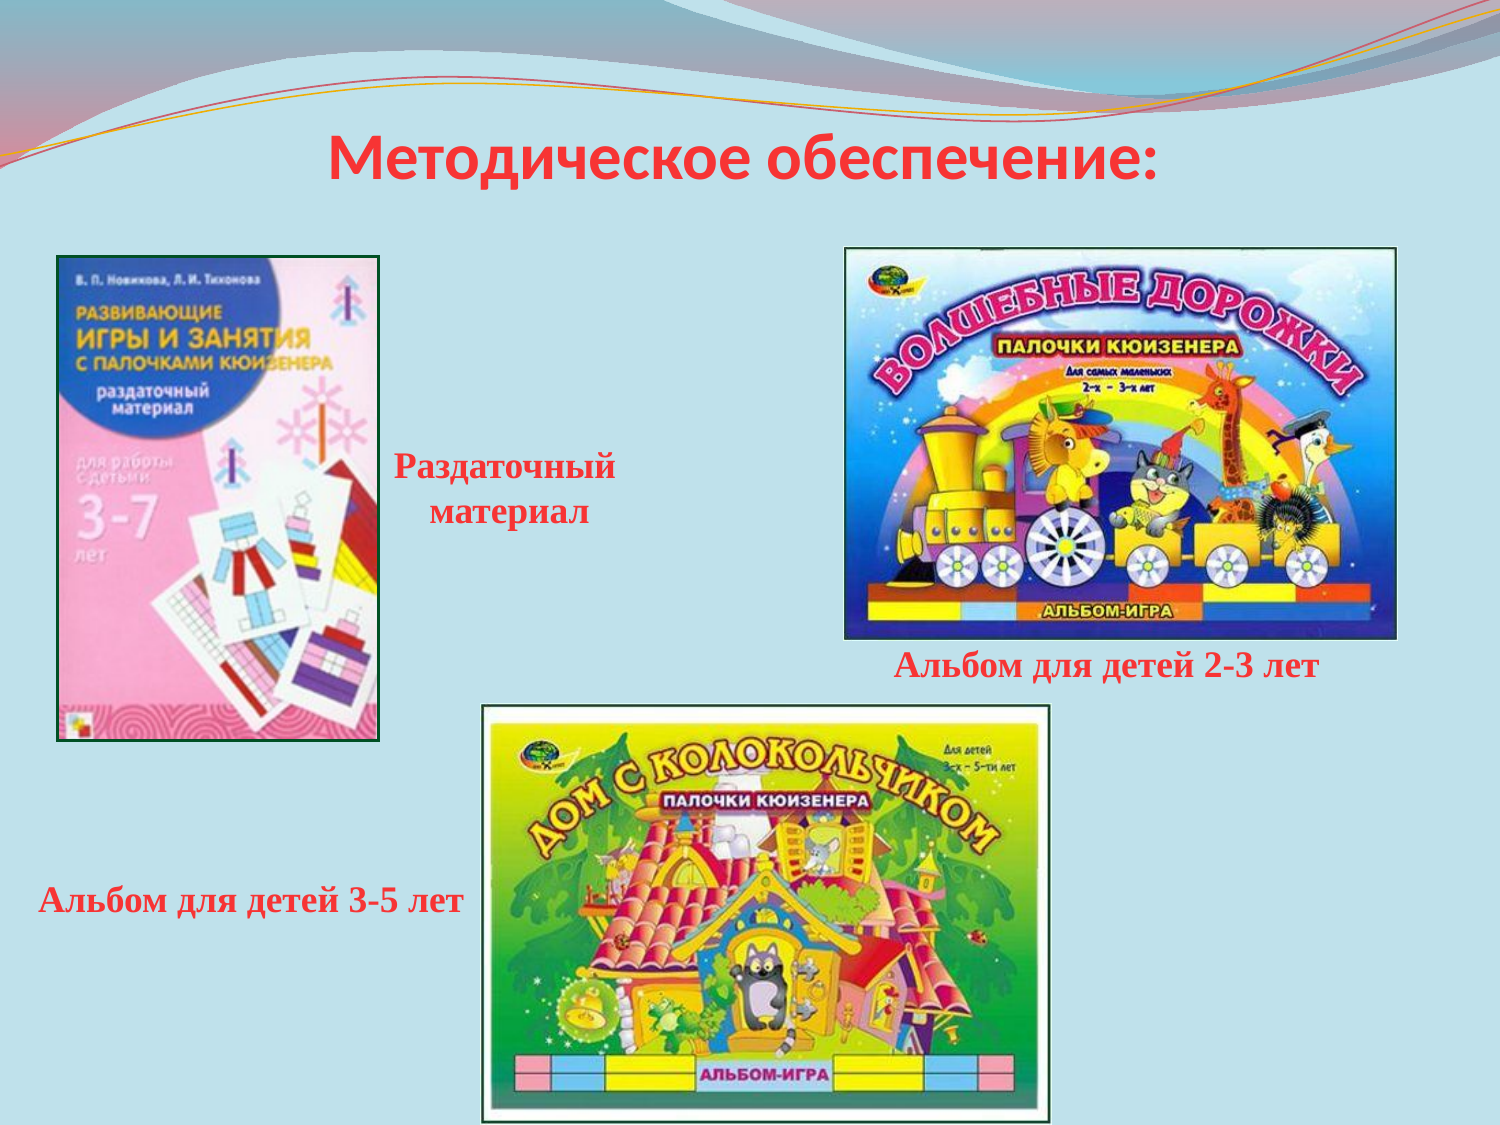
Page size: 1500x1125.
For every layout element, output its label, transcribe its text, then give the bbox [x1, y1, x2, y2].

picture [843, 245, 1398, 641]
text_box Методическое обеспечение: [257, 105, 1231, 201]
text_box Альбом для детей 3-5 лет [23, 867, 473, 927]
text_box Альбом для детей 2-3 лет [878, 654, 1371, 693]
picture [58, 257, 378, 740]
text_box Раздаточный материал [384, 433, 645, 539]
picture [480, 703, 1053, 1125]
